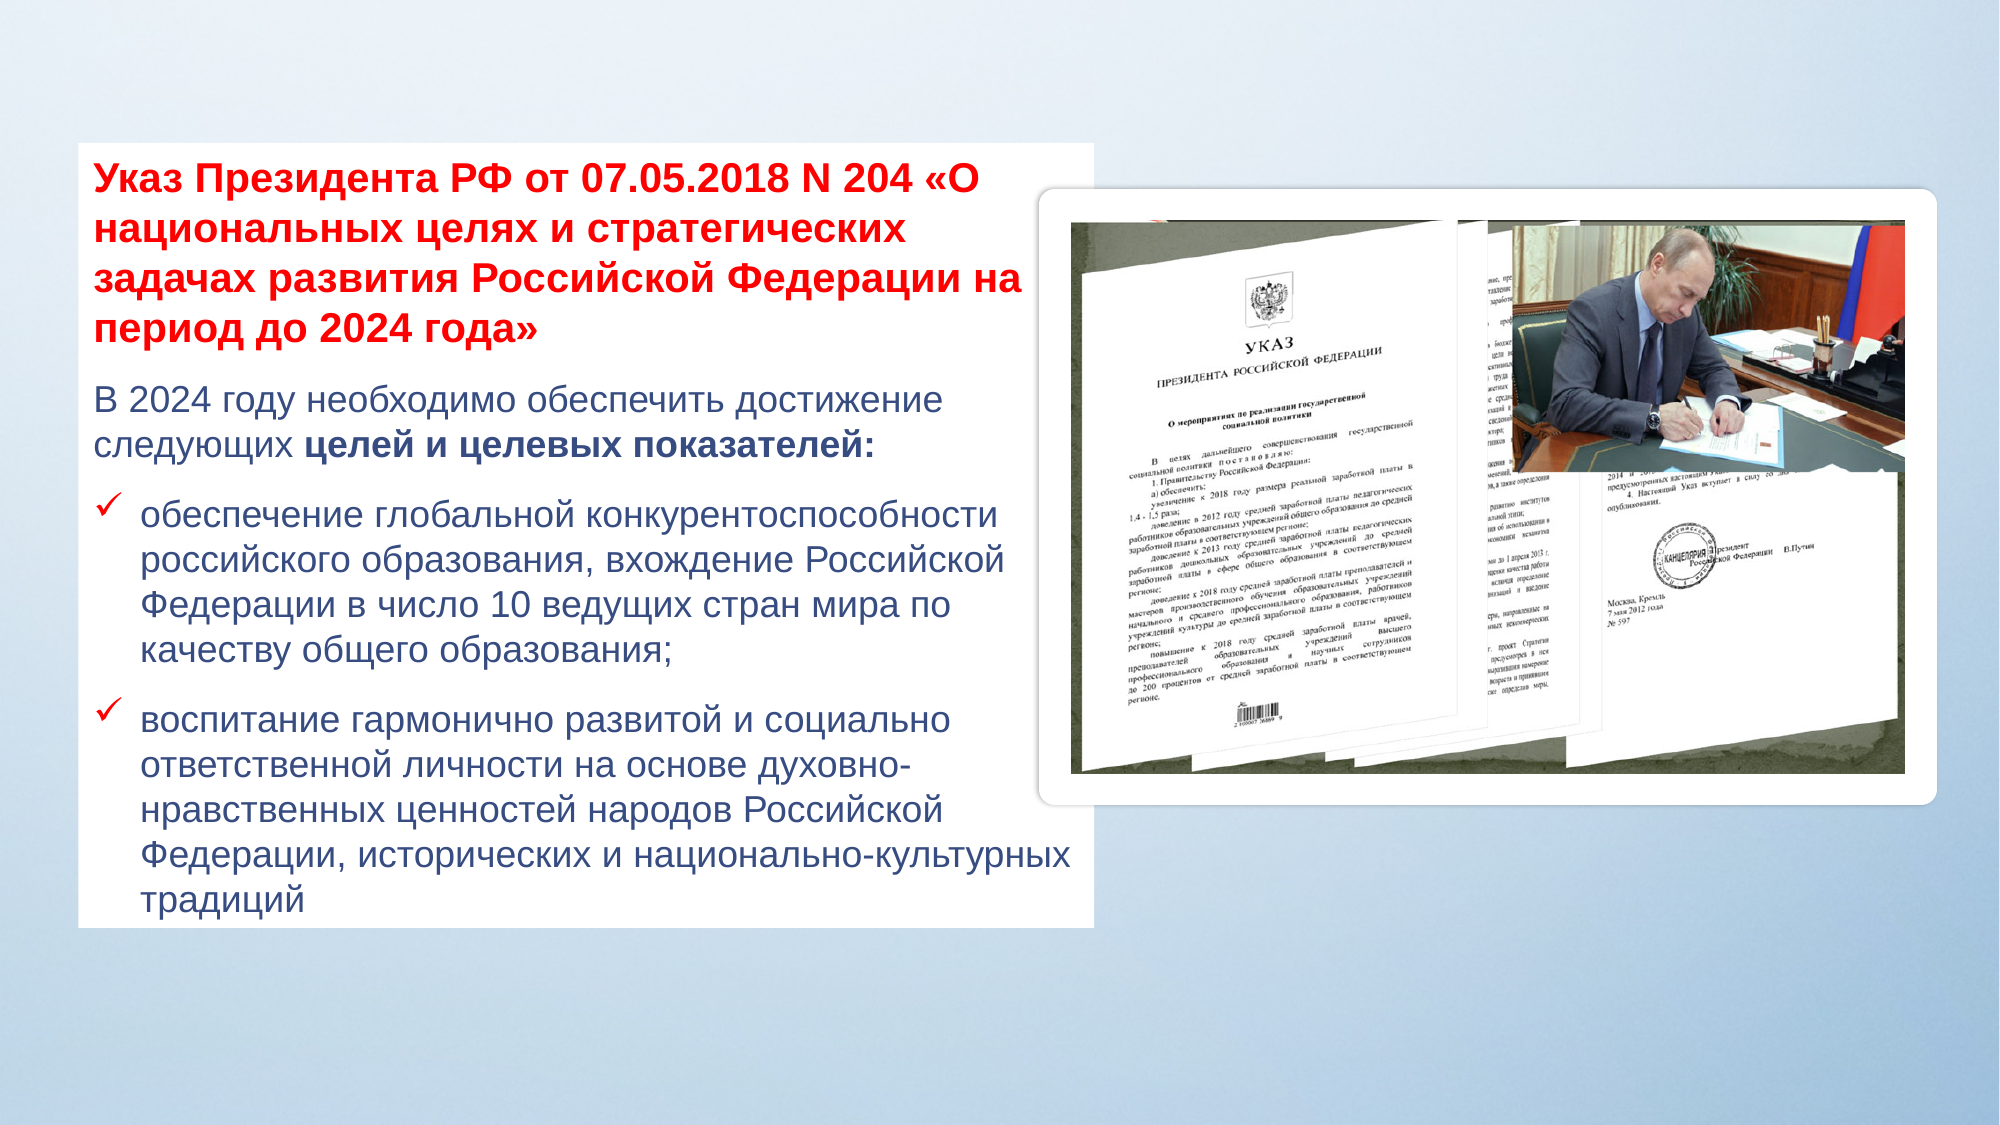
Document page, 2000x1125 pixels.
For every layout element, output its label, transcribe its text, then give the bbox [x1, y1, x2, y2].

picture [0, 0, 2000, 1125]
text_box Указ Президента РФ от 07.05.2018 N 204 «О национальных целях и стратегических задачах развития Российской Федерации на период до 2024 года» В 2024 году необходимо обеспечить достижение следующих целей и целевых показателей: обеспечение глобальной конкурентоспособности российского образования, вхождение Российской Федерации в число 10 ведущих стран мира по качеству общего образования; воспитание гармонично развитой и социально ответственной личности на основе духовно-нравственных ценностей народов Российской Федерации, исторических и национально-культурных традиций [78, 142, 1095, 928]
